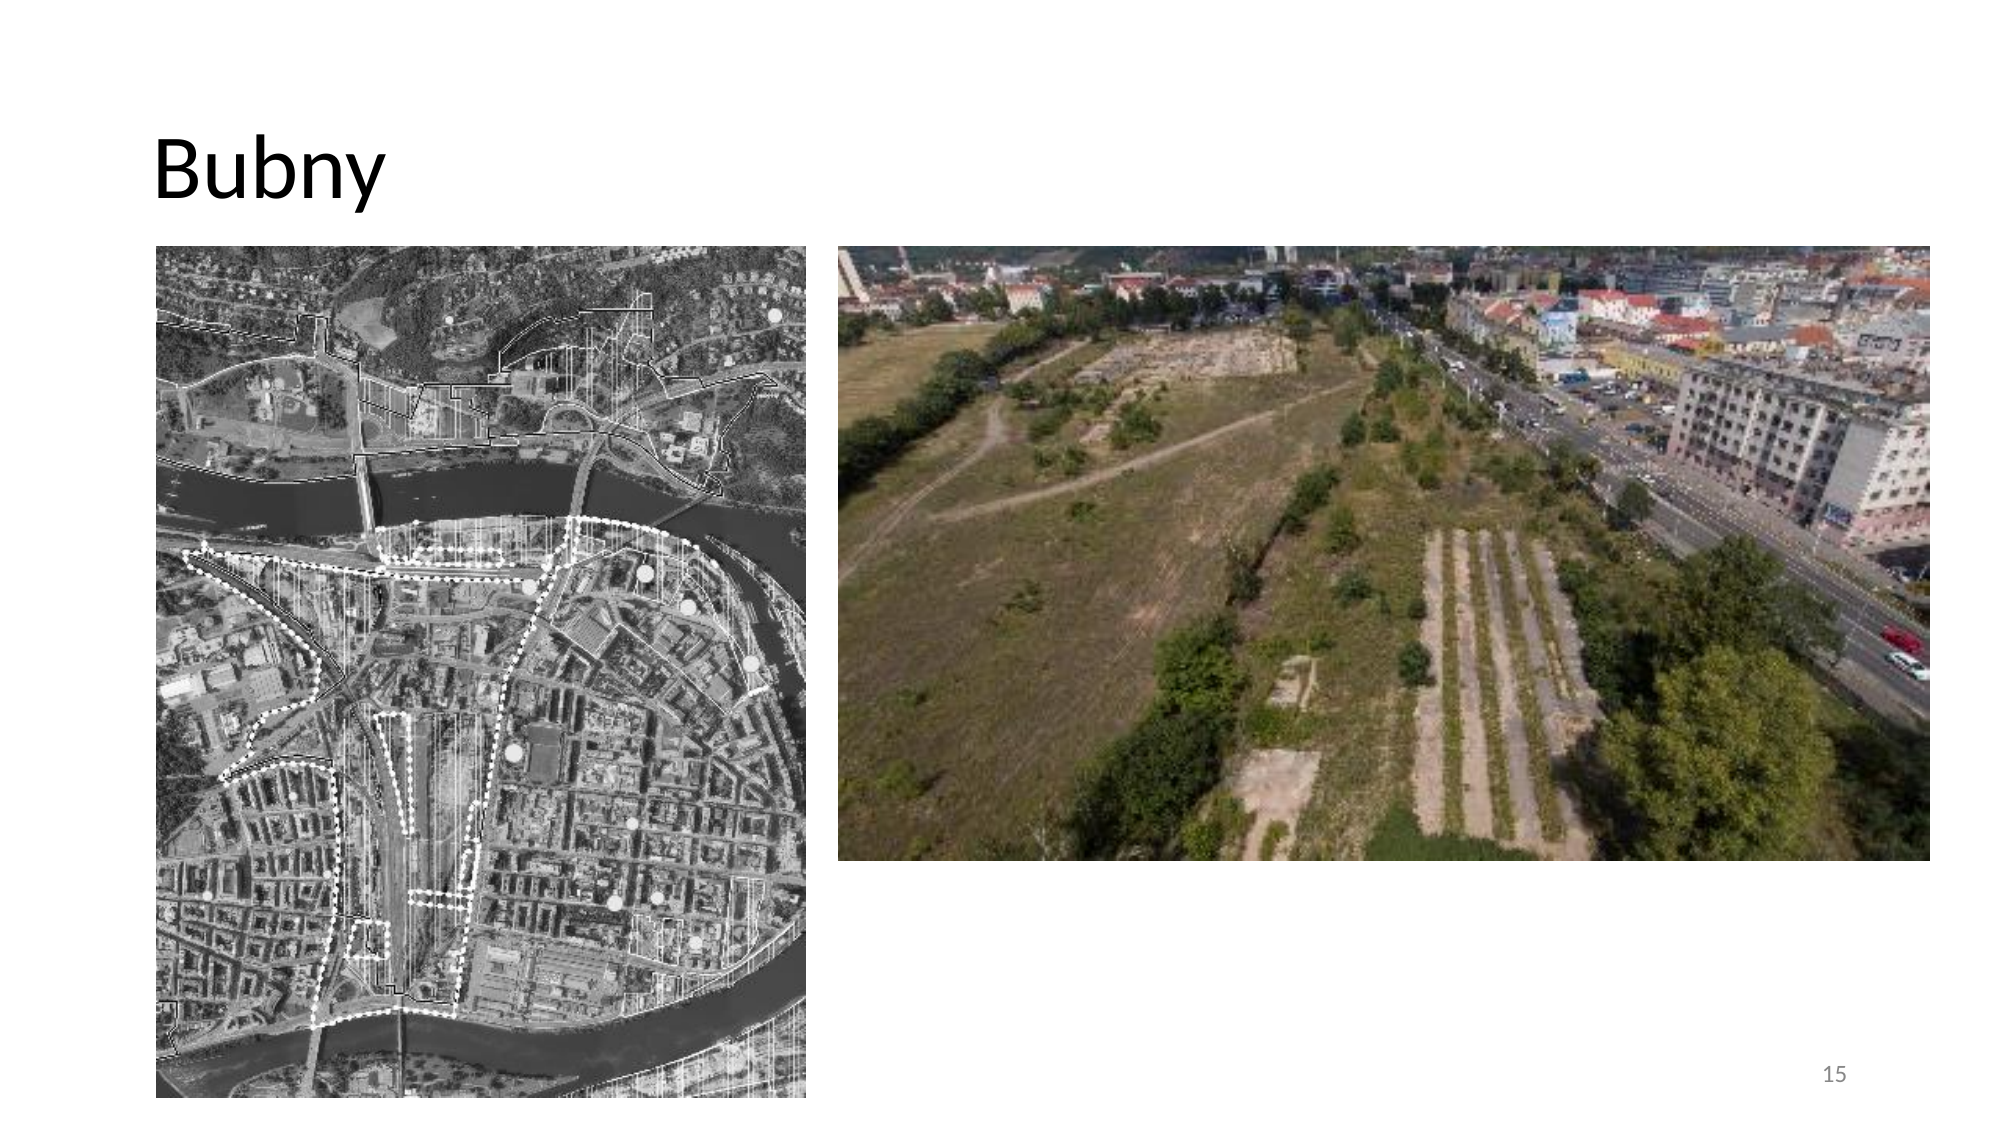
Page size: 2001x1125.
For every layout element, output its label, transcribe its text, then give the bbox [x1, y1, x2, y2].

slide_number 15 [1412, 1042, 1863, 1103]
picture [838, 246, 1930, 862]
picture [155, 246, 806, 1098]
title Bubny [137, 59, 1863, 278]
